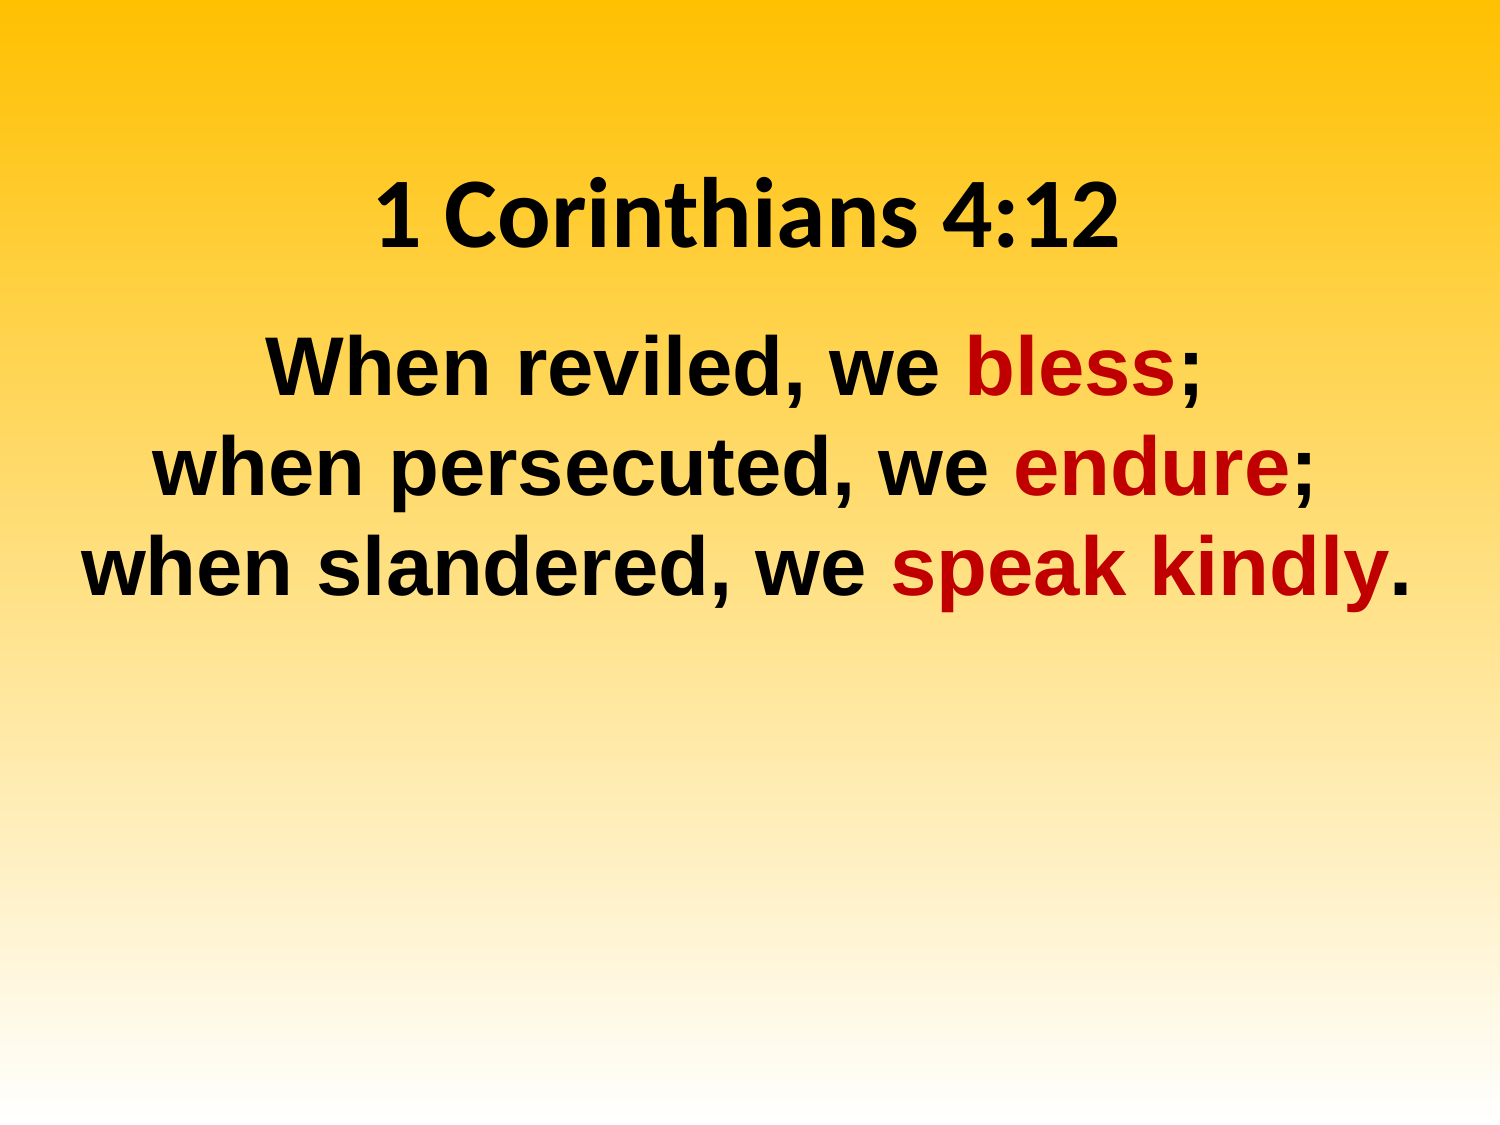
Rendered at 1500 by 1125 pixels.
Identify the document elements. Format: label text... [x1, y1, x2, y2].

text_box 1 Corinthians 4:12 When reviled, we bless; when persecuted, we endure; when slandered, we speak kindly. [0, 140, 1495, 620]
